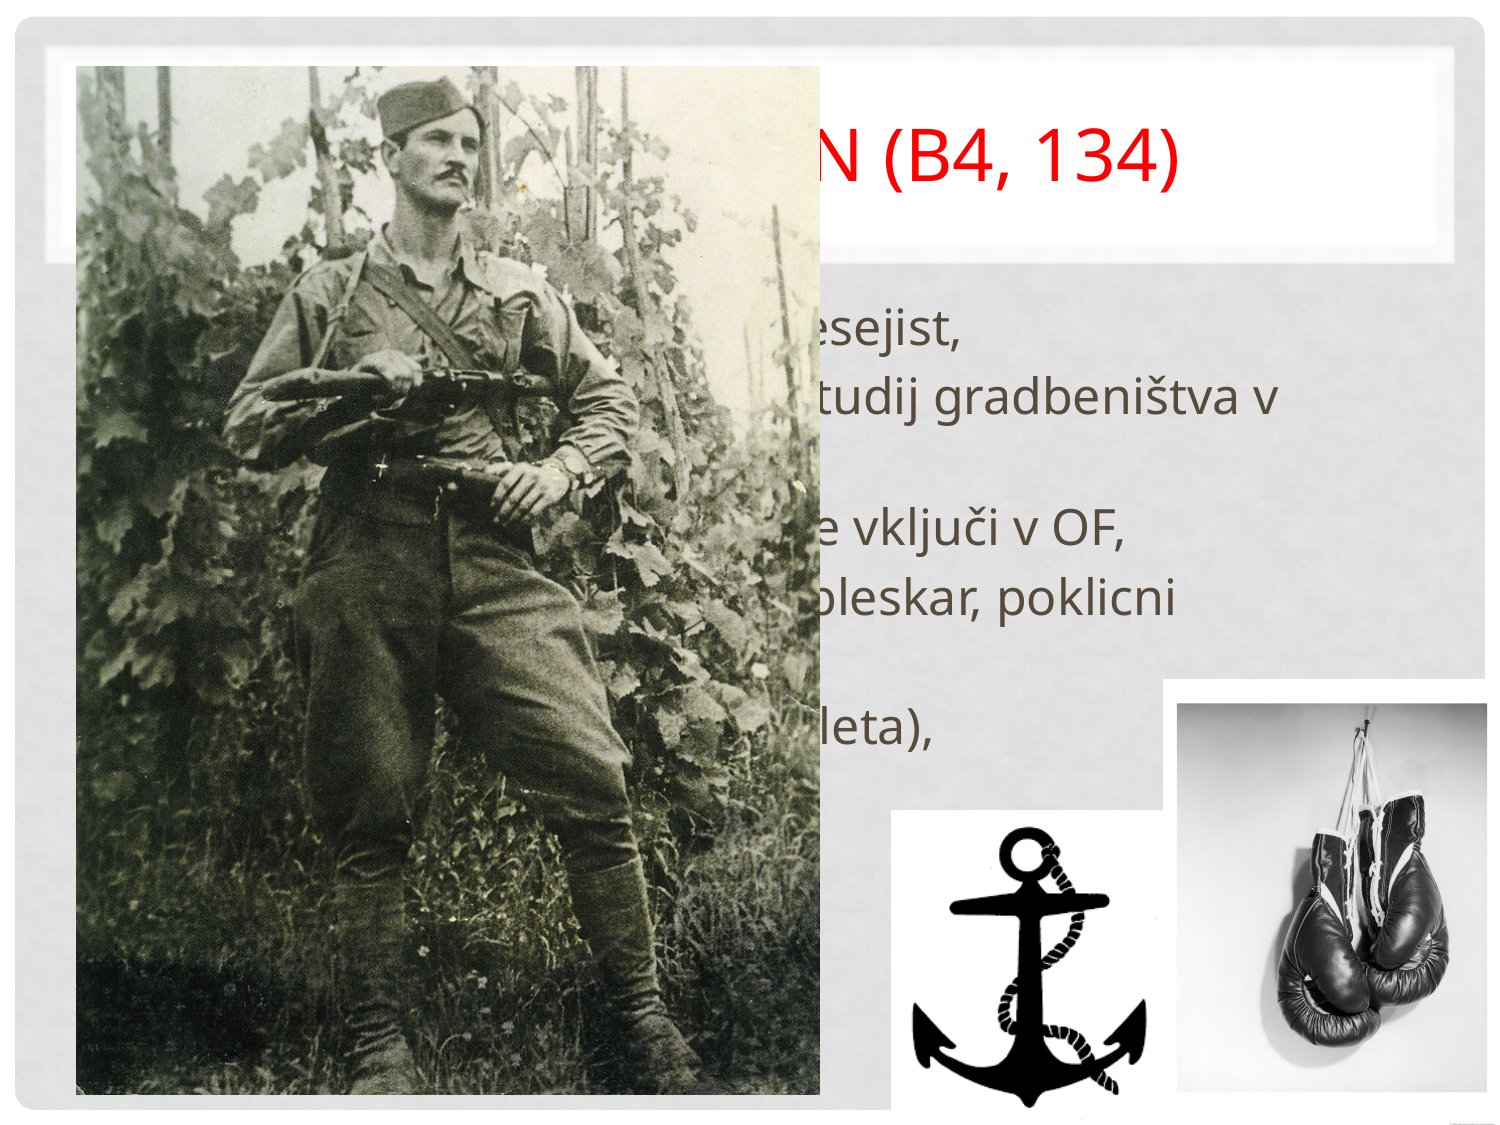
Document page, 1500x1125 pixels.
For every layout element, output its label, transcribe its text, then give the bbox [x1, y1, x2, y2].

title Vitomil Zupan (B4, 134) [69, 66, 76, 238]
title Vitomil Zupan (B4, 134) [820, 66, 1425, 238]
picture [15, 16, 1500, 1125]
list pisatelj, pesnik, dramatik in esejist, konča gimnazijo in kasneje študij gradbeništva v Ljubljani, med drugo svetovno vojno se vključi v OF, razgibano življenje (mornar, pleskar, poklicni boksar...), pri 18 letih aretiran (ruska ruleta), ni maral slave, Prešernova nagrada 1947 in 1984. [820, 287, 1425, 1005]
